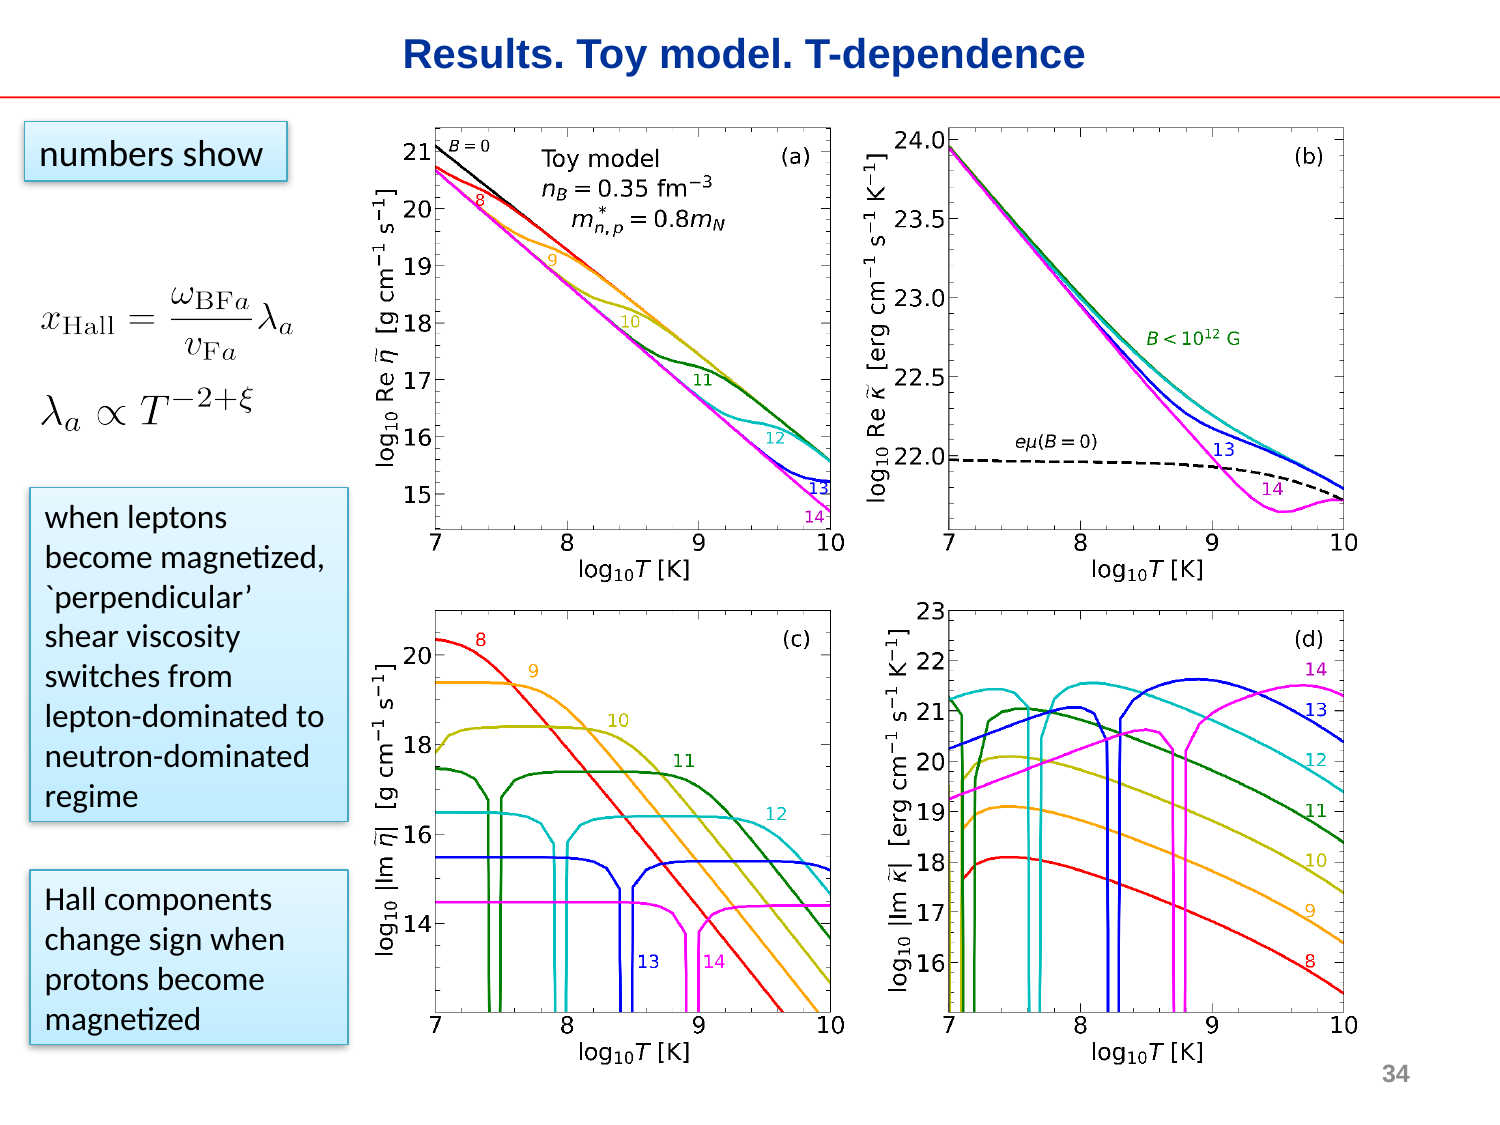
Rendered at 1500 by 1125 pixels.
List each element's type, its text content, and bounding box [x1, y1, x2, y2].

slide_number 34 [1074, 1042, 1425, 1103]
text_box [0, 18, 1500, 98]
text_box Hall components change sign when protons become magnetized [29, 869, 349, 1045]
picture [41, 386, 253, 431]
picture [365, 121, 1365, 1071]
text_box when leptons become magnetized, `perpendicular’ shear viscosity switches from lepton-dominated to neutron-dominated regime [29, 487, 349, 822]
picture [41, 286, 293, 361]
